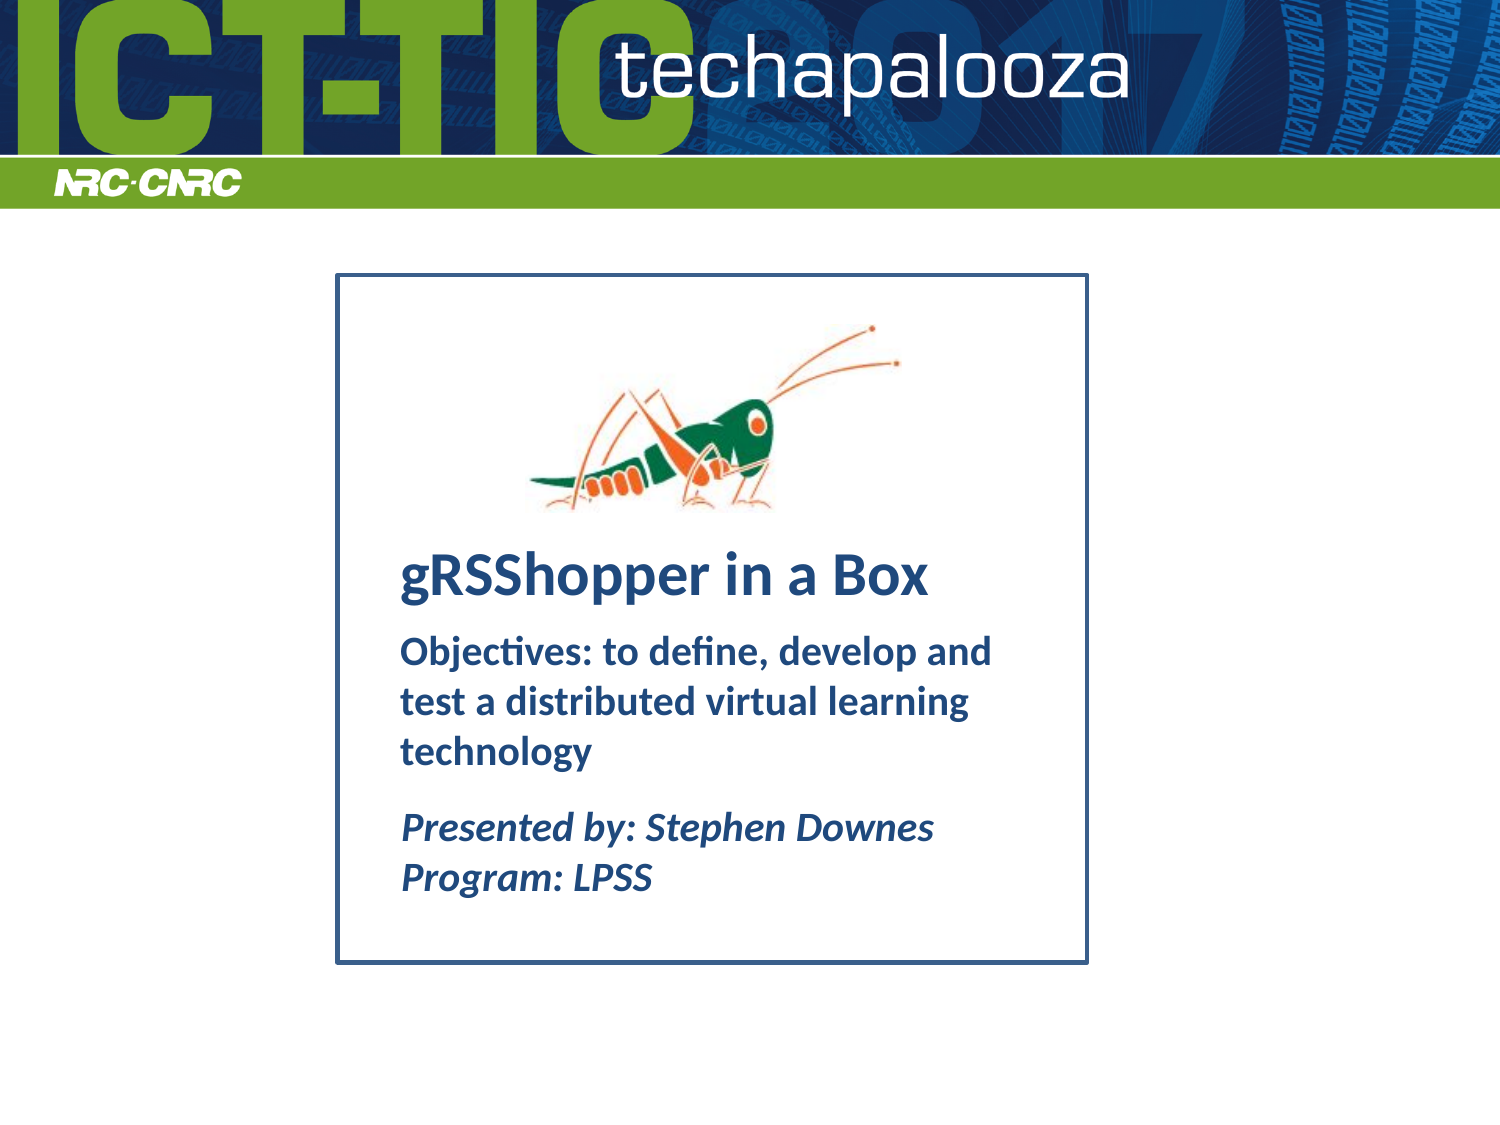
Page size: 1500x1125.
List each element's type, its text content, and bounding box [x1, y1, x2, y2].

picture [0, 0, 1500, 209]
picture [524, 324, 902, 513]
text_box [335, 273, 1089, 965]
text_box Presented by: Stephen Downes Program: LPSS [1089, 792, 1097, 907]
